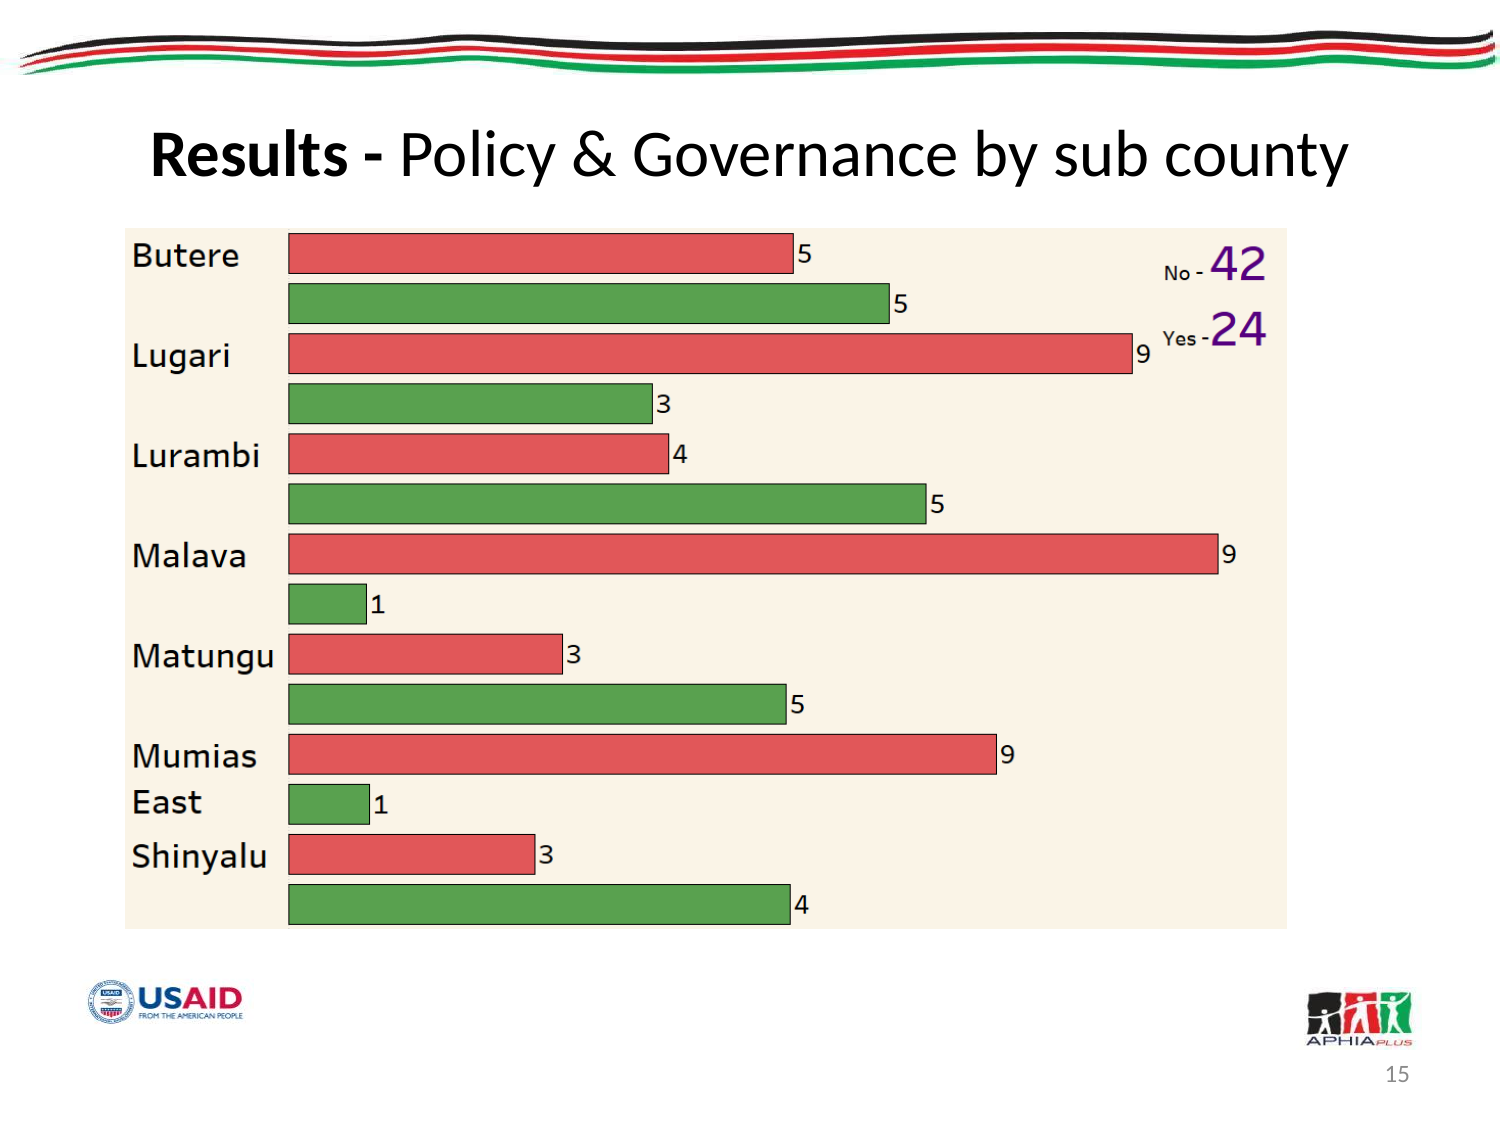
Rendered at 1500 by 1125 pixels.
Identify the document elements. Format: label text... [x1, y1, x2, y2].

picture [1296, 987, 1422, 1042]
picture [78, 963, 254, 1040]
picture [0, 12, 1500, 75]
slide_number 15 [1074, 1042, 1425, 1103]
title Results - Policy & Governance by sub county [74, 71, 1426, 228]
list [124, 228, 1287, 930]
